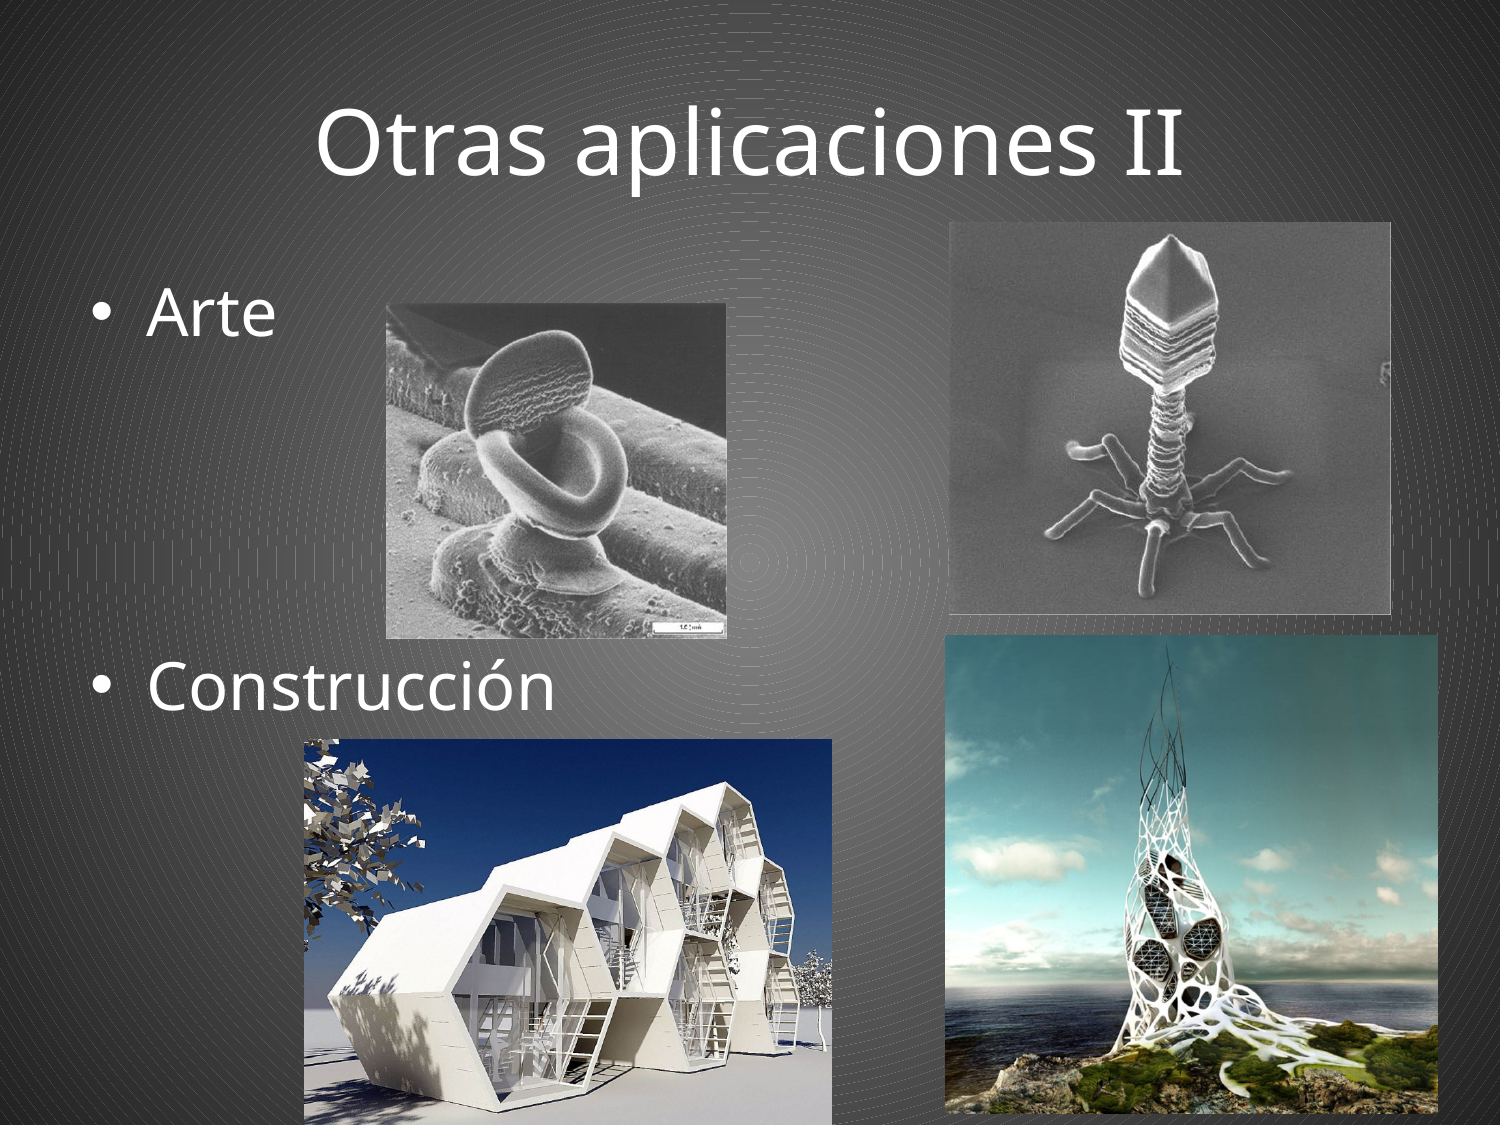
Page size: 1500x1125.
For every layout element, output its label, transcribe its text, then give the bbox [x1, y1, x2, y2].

list Arte Construcción [74, 262, 1426, 1006]
picture [944, 634, 1438, 1114]
picture [304, 739, 833, 1125]
title Otras aplicaciones II [74, 44, 1426, 233]
picture [949, 222, 1392, 615]
picture [386, 303, 727, 640]
